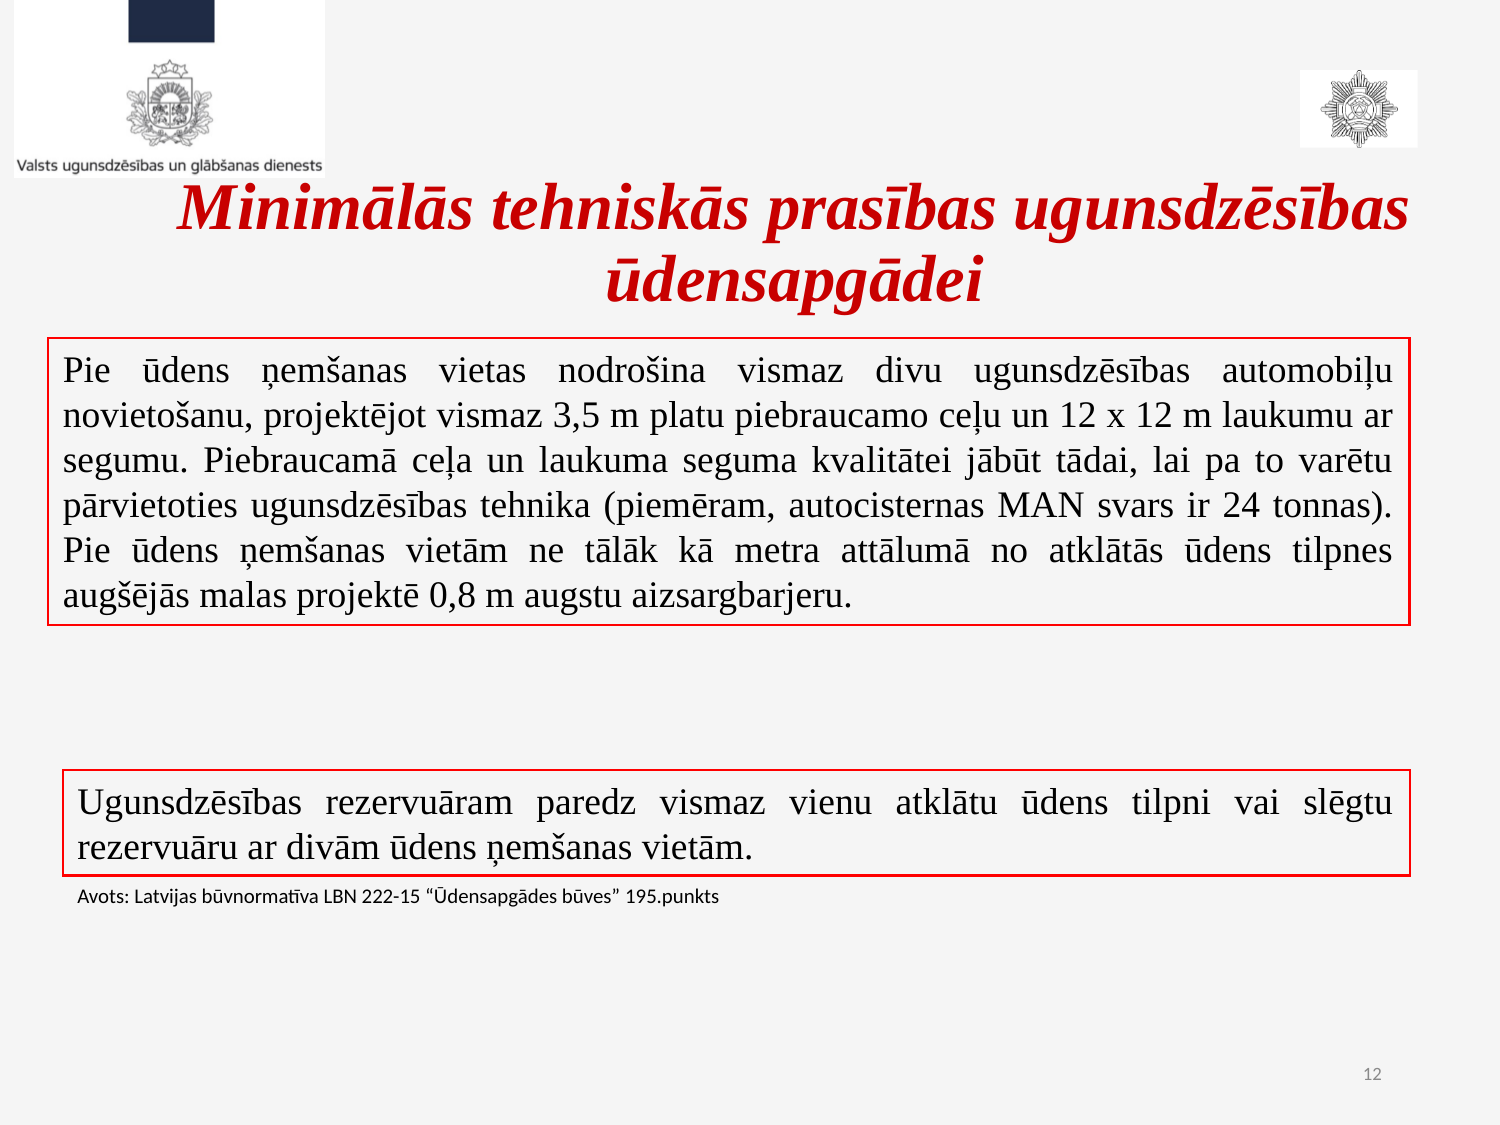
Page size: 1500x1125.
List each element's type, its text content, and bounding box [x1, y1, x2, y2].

text_box Avots: Latvijas būvnormatīva LBN 222-15 “Ūdensapgādes būves” 195.punkts [62, 875, 1500, 916]
text_box [62, 769, 1411, 877]
slide_number 12 [1059, 1042, 1397, 1103]
picture [14, 0, 325, 178]
picture [1300, 70, 1418, 148]
title Minimālās tehniskās prasības ugunsdzēsības ūdensapgādei [148, 193, 1442, 295]
text_box [47, 337, 1411, 626]
